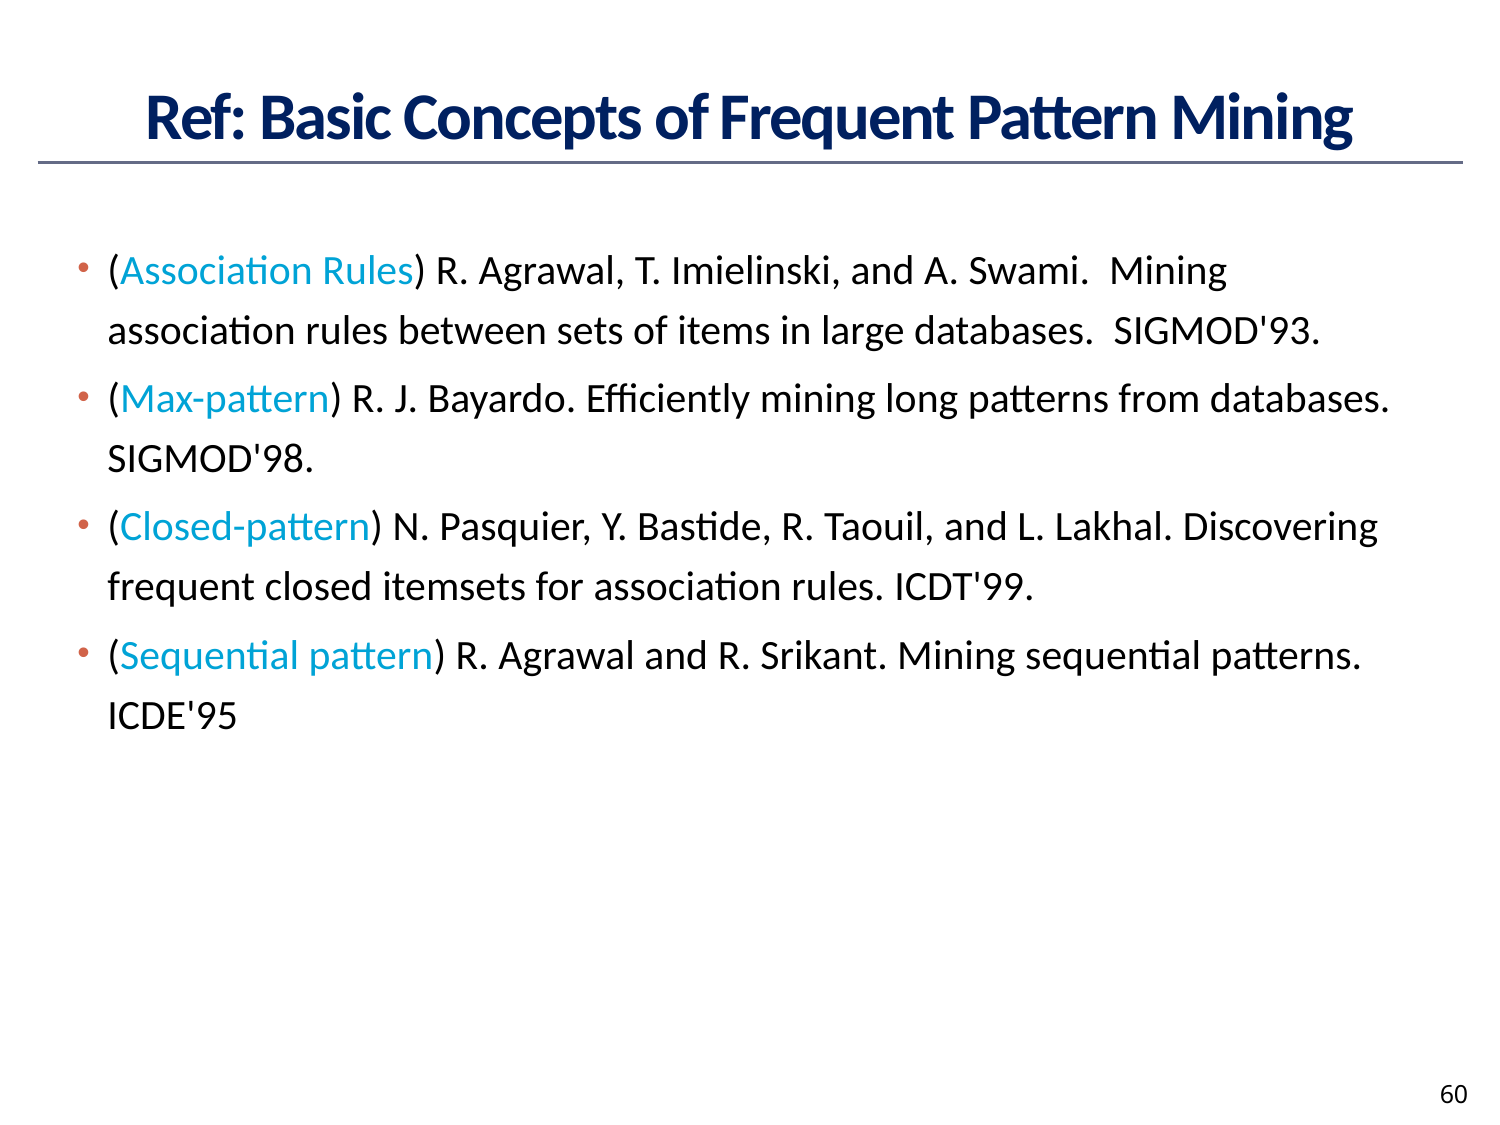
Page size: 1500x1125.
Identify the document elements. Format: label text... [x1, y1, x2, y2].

list (Association Rules) R. Agrawal, T. Imielinski, and A. Swami. Mining association rules between sets of items in large databases. SIGMOD'93. (Max-pattern) R. J. Bayardo. Efficiently mining long patterns from databases. SIGMOD'98. (Closed-pattern) N. Pasquier, Y. Bastide, R. Taouil, and L. Lakhal. Discovering frequent closed itemsets for association rules. ICDT'99. (Sequential pattern) R. Agrawal and R. Srikant. Mining sequential patterns. ICDE'95 [62, 224, 1413, 1063]
title Ref: Basic Concepts of Frequent Pattern Mining [0, 62, 1500, 163]
slide_number 60 [1425, 1071, 1500, 1125]
